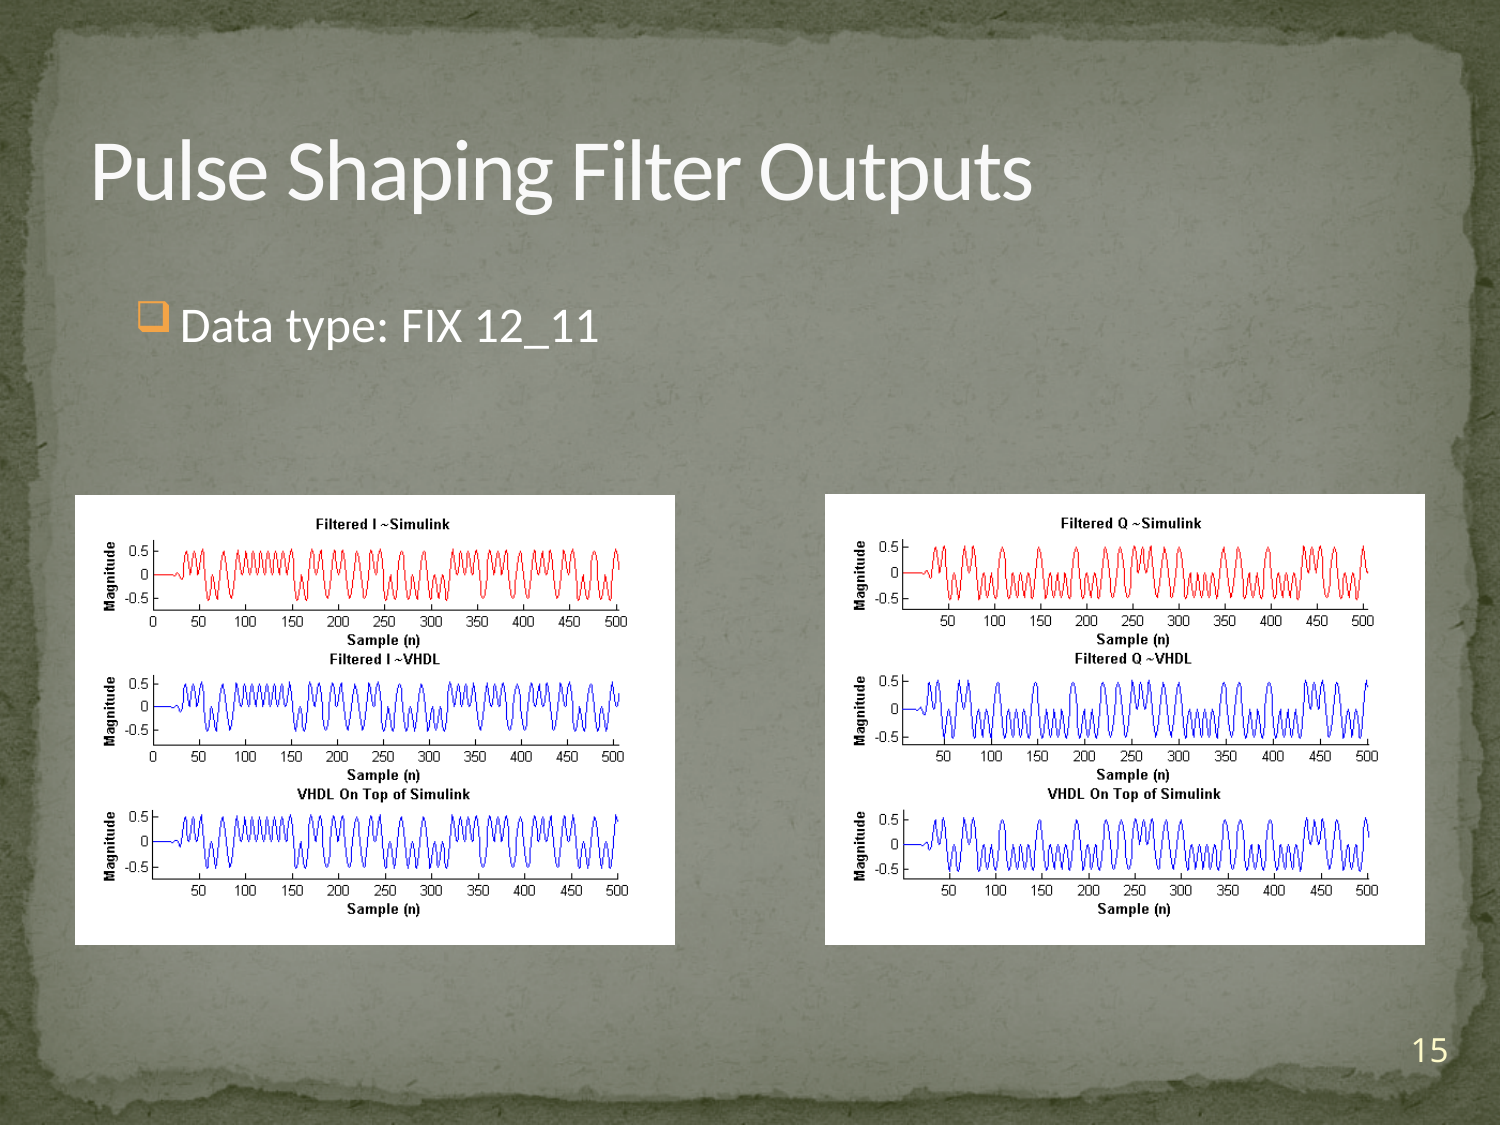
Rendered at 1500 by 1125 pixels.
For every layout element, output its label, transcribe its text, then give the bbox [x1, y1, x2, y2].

list Data type: FIX 12_11 [120, 284, 1396, 510]
title Pulse Shaping Filter Outputs [74, 24, 1425, 225]
picture [825, 494, 1426, 945]
picture [75, 495, 675, 945]
slide_number 15 [1379, 1014, 1480, 1089]
